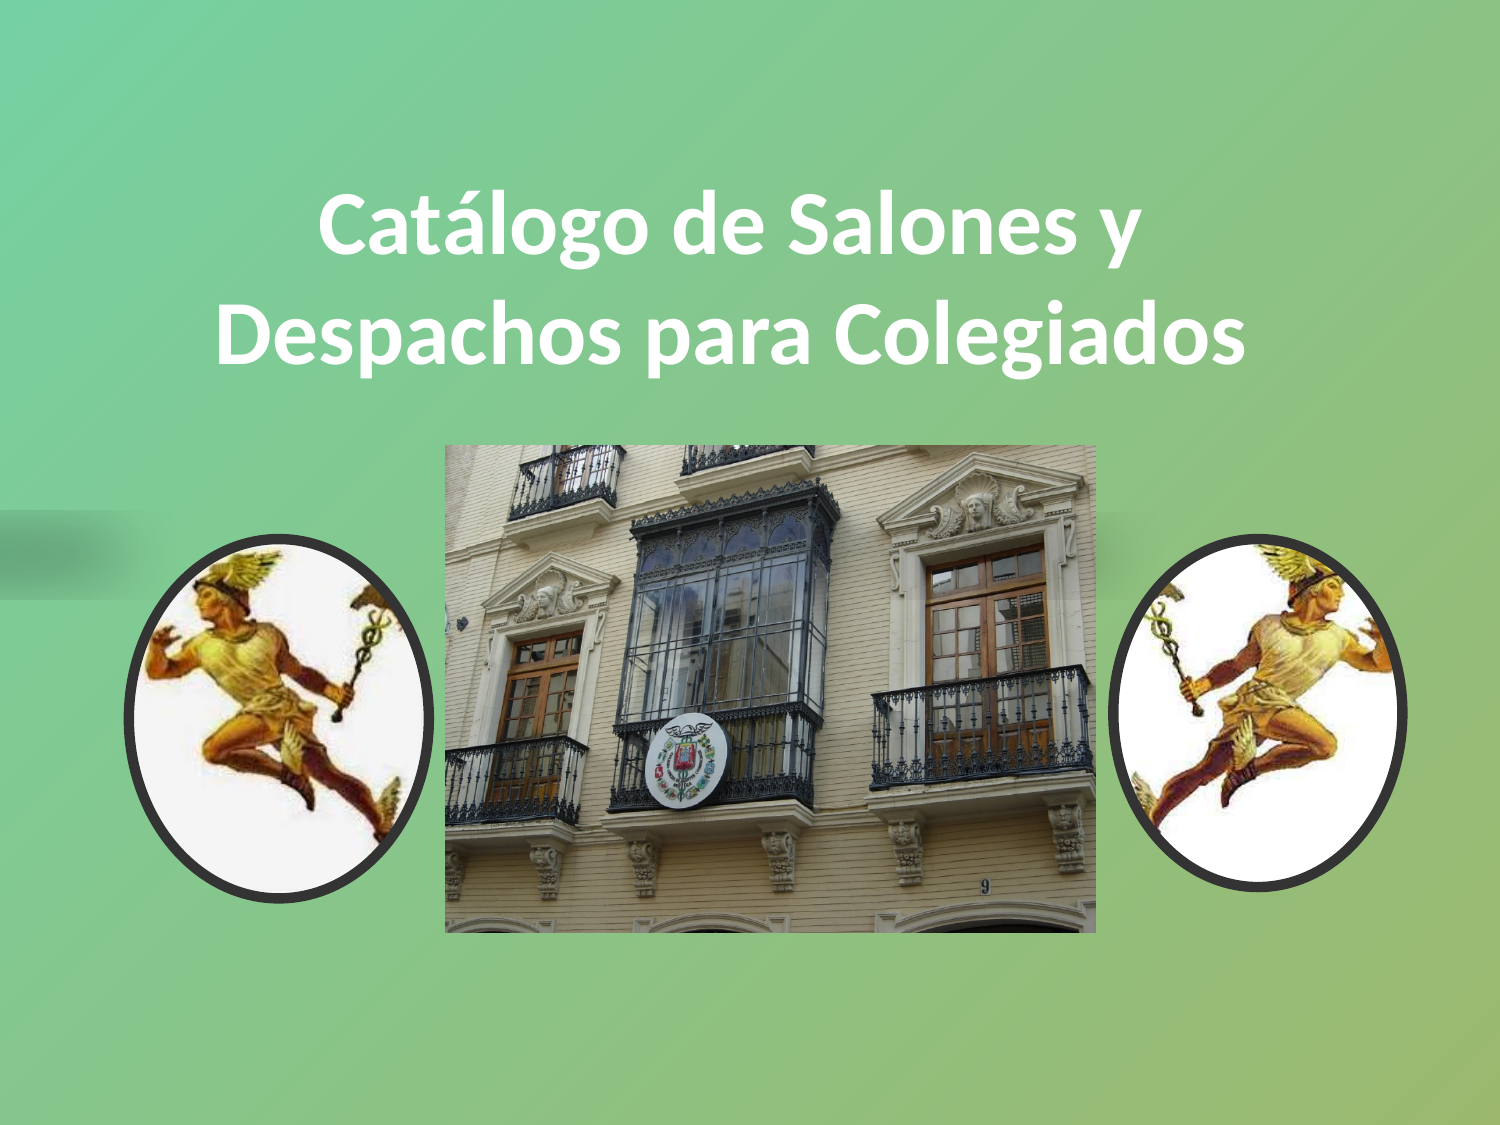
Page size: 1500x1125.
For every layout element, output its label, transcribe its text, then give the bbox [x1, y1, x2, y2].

picture [1113, 538, 1403, 888]
title Catálogo de Salones y Despachos para Colegiados [93, 152, 1369, 394]
picture [128, 538, 430, 899]
picture [445, 445, 1096, 934]
